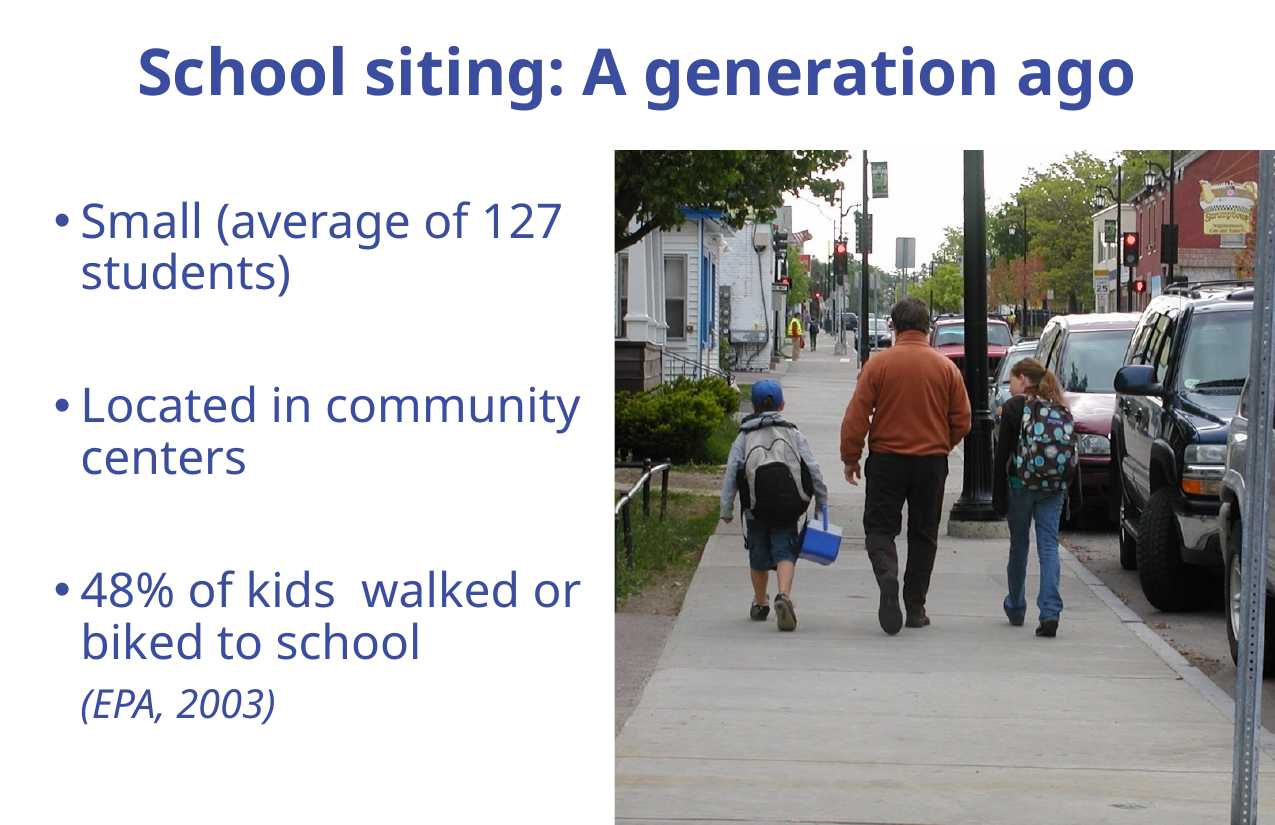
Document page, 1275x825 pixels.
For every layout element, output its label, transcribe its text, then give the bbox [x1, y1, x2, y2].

picture [614, 149, 1275, 825]
text_box Small (average of 127 students) Located in community centers 48% of kids walked or biked to school (EPA, 2003) [39, 189, 614, 740]
title School siting: A generation ago [0, 0, 1275, 150]
